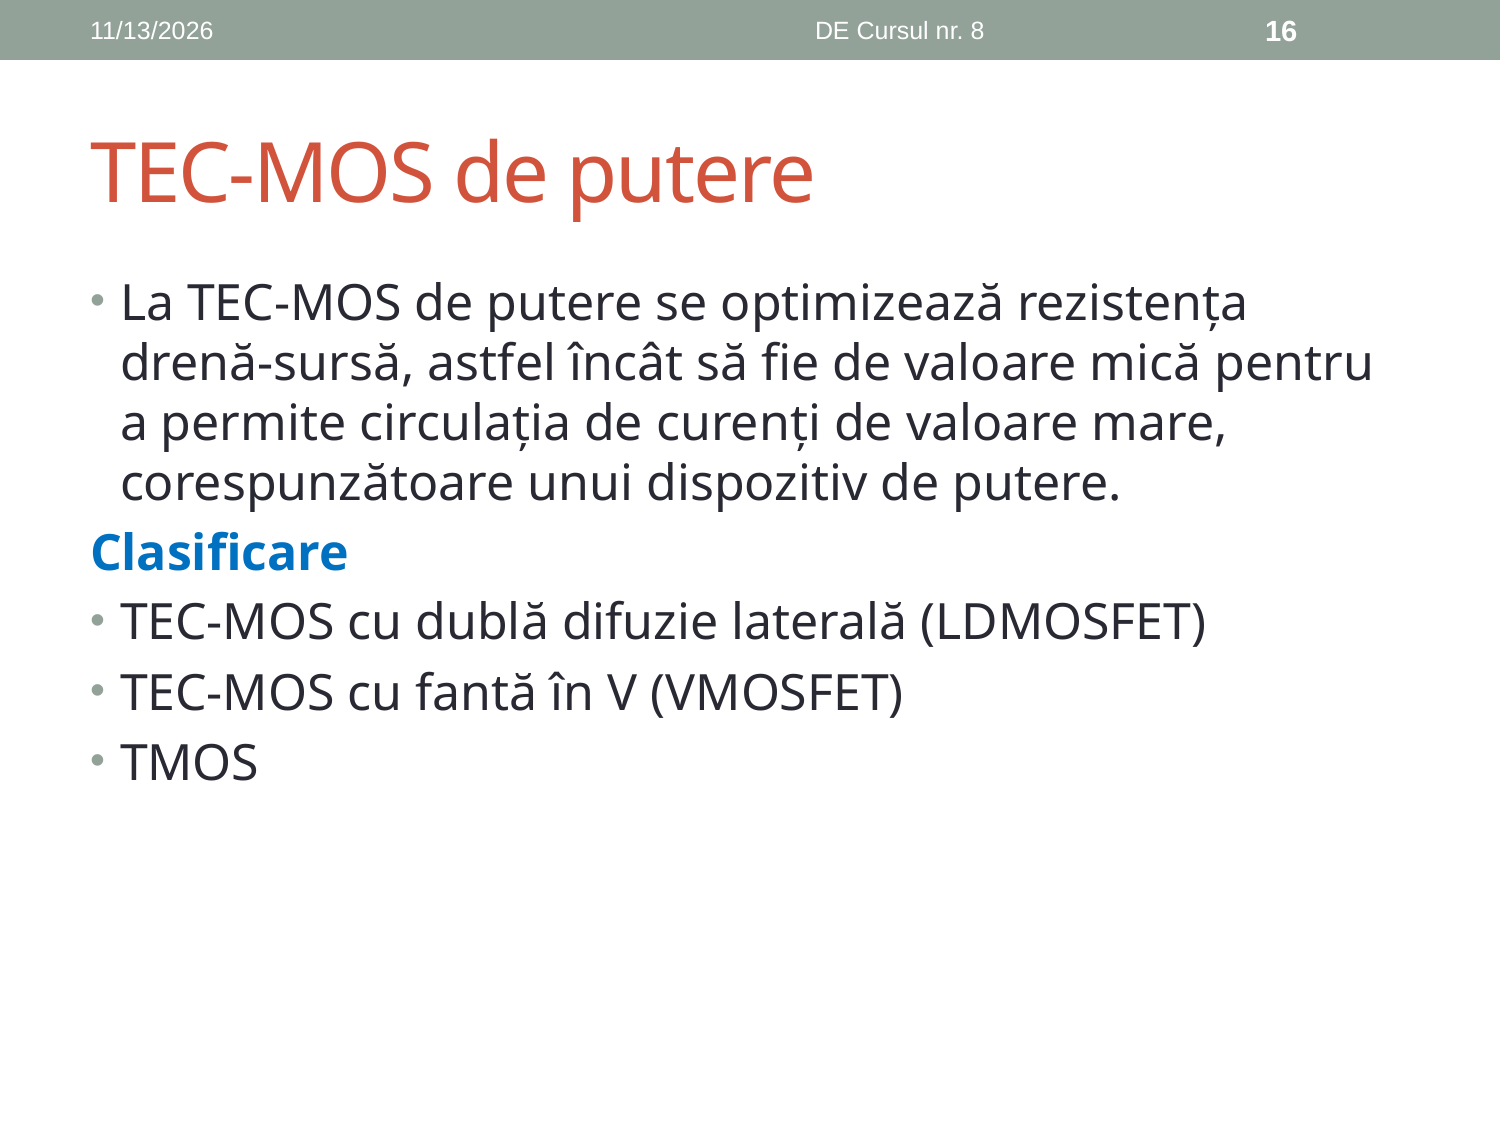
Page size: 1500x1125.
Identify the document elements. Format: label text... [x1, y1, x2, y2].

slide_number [75, 3, 550, 57]
slide_number 16 [1250, 3, 1425, 57]
title TEC-MOS de putere [75, 87, 1425, 250]
footer DE Cursul nr. 8 [562, 3, 1238, 57]
list La TEC-MOS de putere se optimizează rezistența drenă-sursă, astfel încât să fie de valoare mică pentru a permite circulația de curenți de valoare mare, corespunzătoare unui dispozitiv de putere. Clasificare TEC-MOS cu dublă difuzie laterală (LDMOSFET) TEC-MOS cu fantă în V (VMOSFET) TMOS [75, 262, 1425, 1063]
